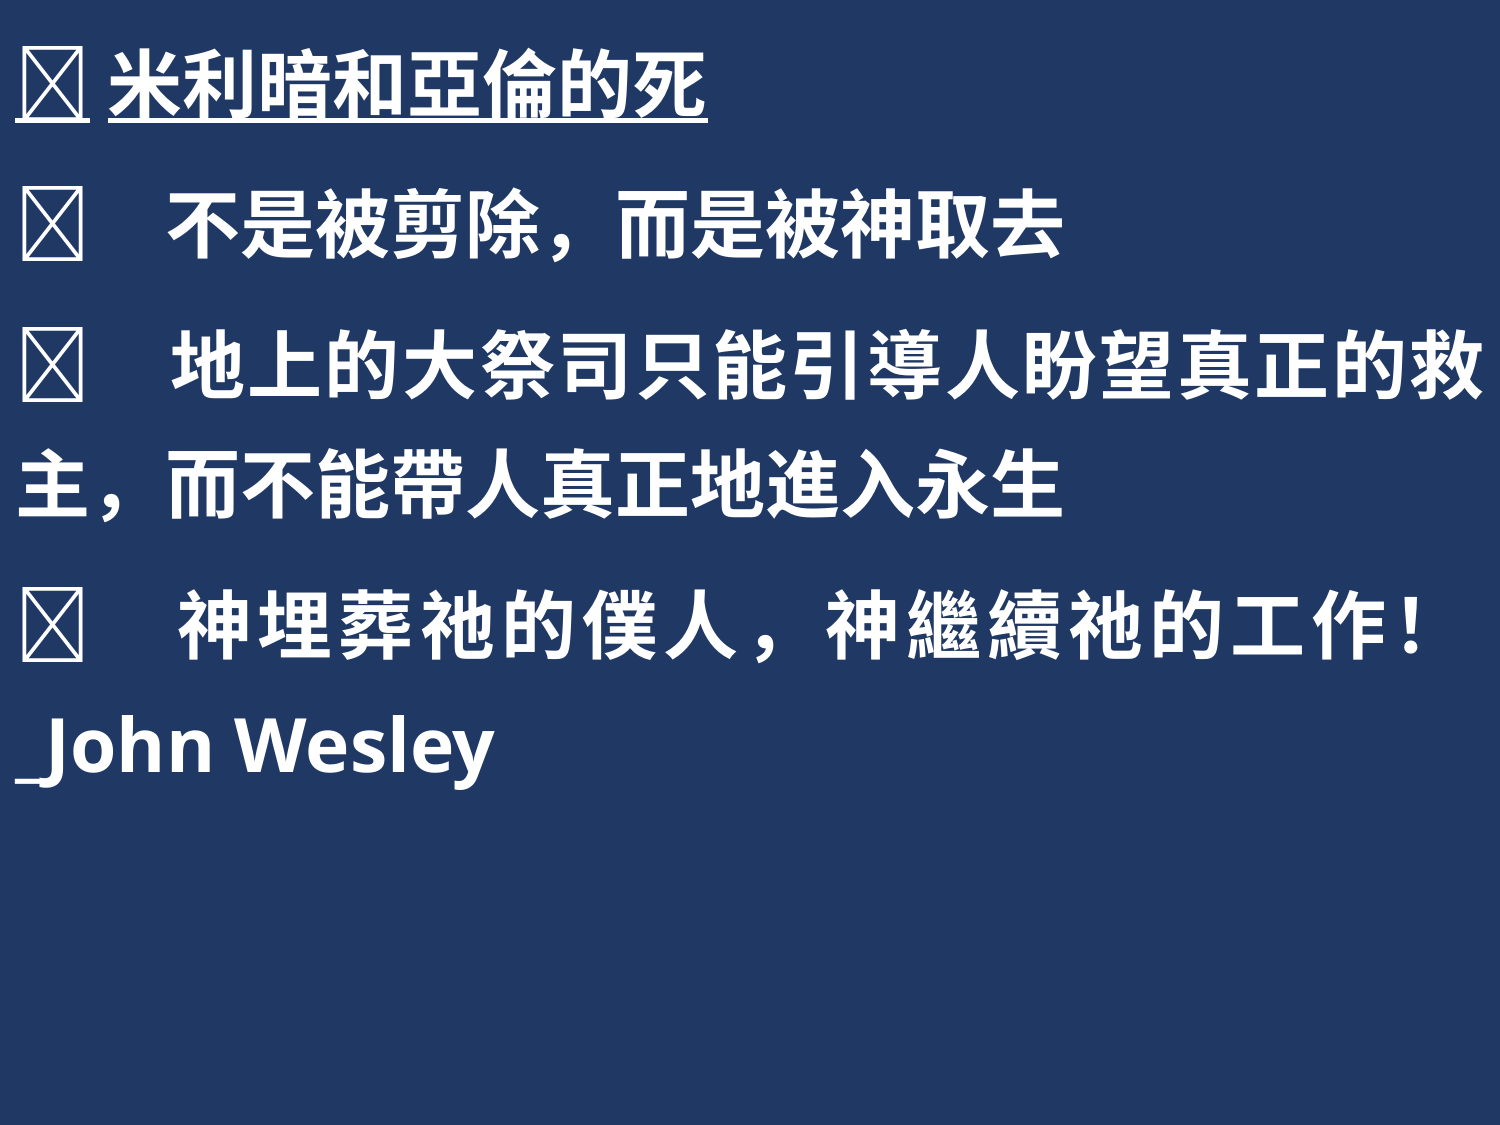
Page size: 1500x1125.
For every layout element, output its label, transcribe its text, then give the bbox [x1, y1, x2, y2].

list 米利暗和亞倫的死  不是被剪除，而是被神取去  地上的大祭司只能引導人盼望真正的救主，而不能帶人真正地進入永生  神埋葬祂的僕人，神繼續祂的工作！_John Wesley [0, 0, 1500, 1125]
